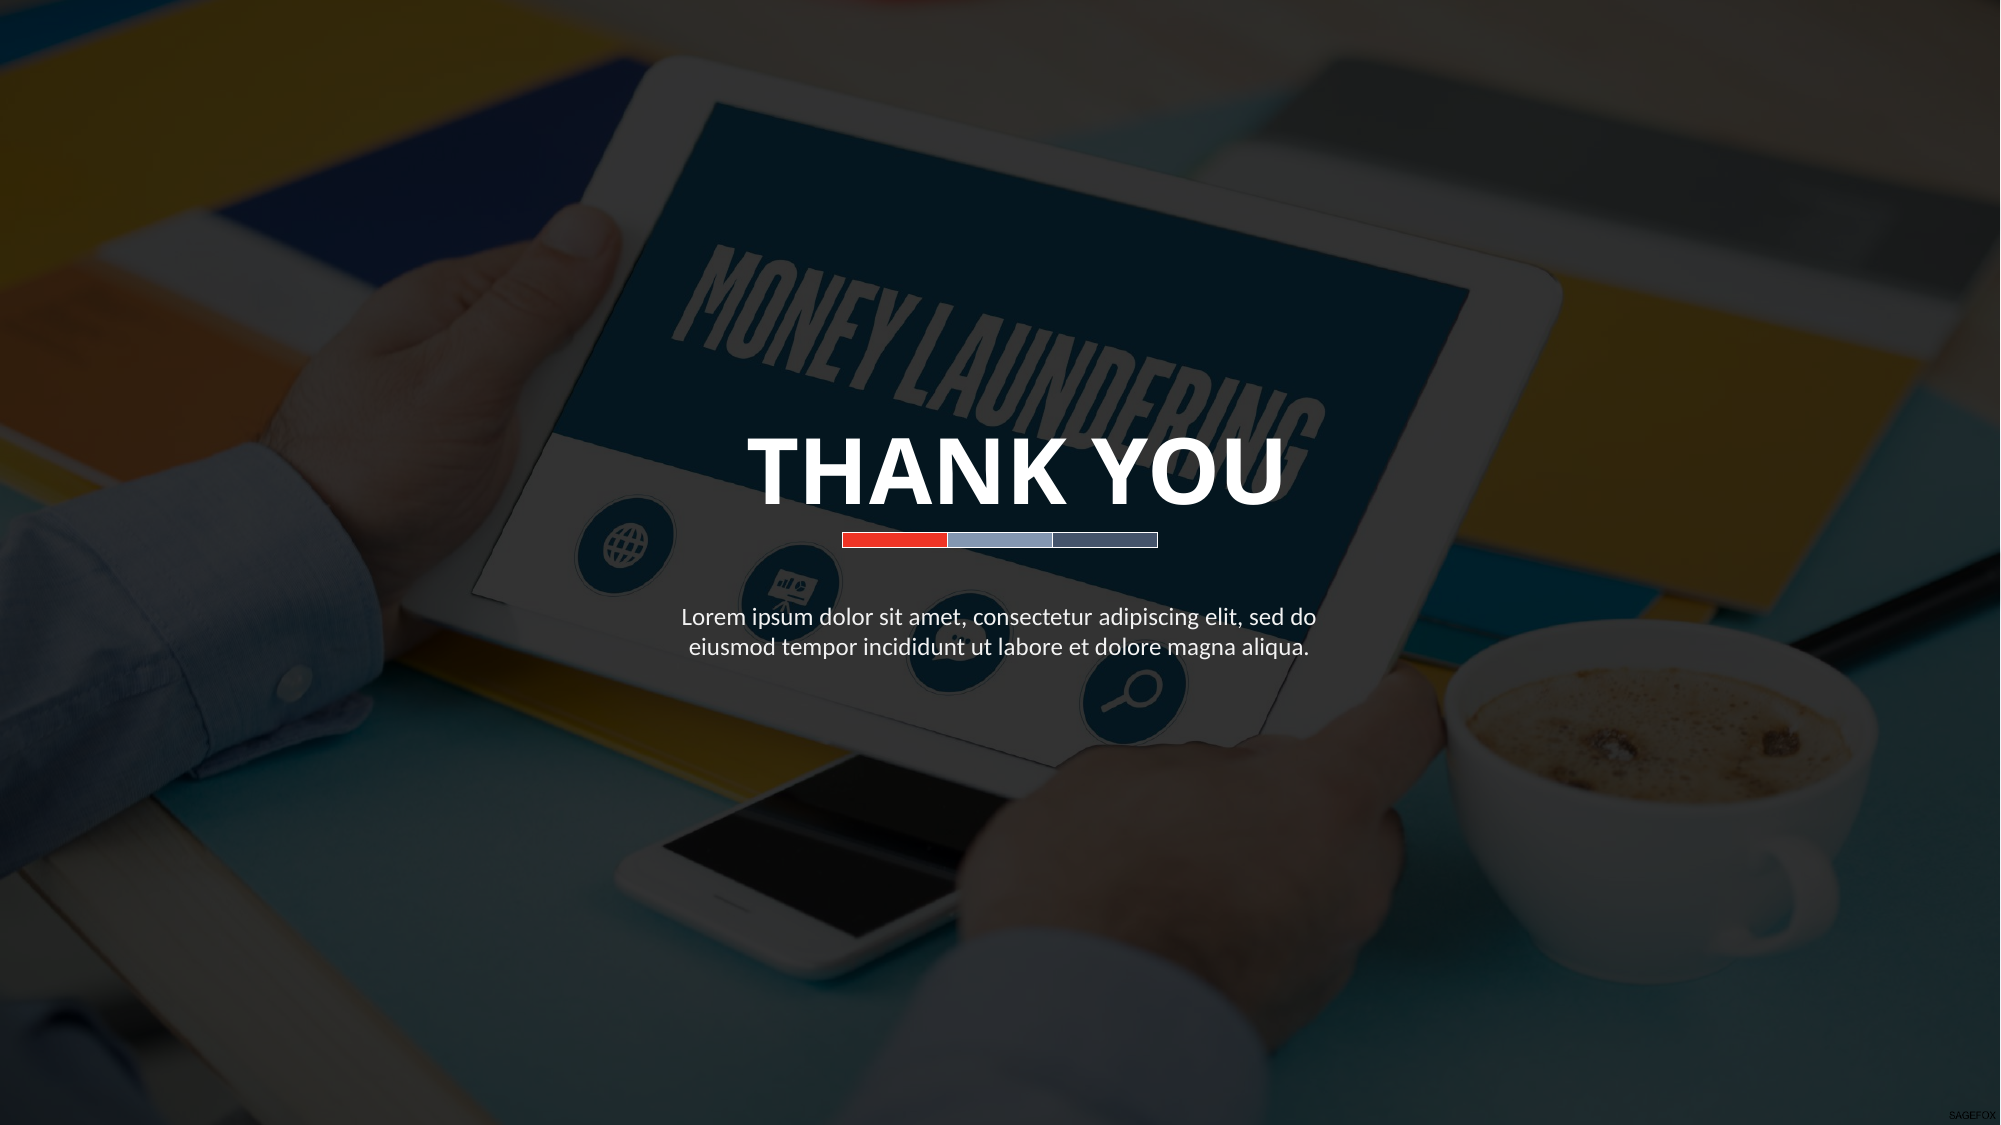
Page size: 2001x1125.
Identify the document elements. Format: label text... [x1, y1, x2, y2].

picture [0, 0, 2001, 1125]
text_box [842, 532, 1158, 548]
text_box Lorem ipsum dolor sit amet, consectetur adipiscing elit, sed do eiusmod tempor incididunt ut labore et dolore magna aliqua. [660, 593, 1340, 668]
text_box THANK YOU [565, 405, 1470, 531]
